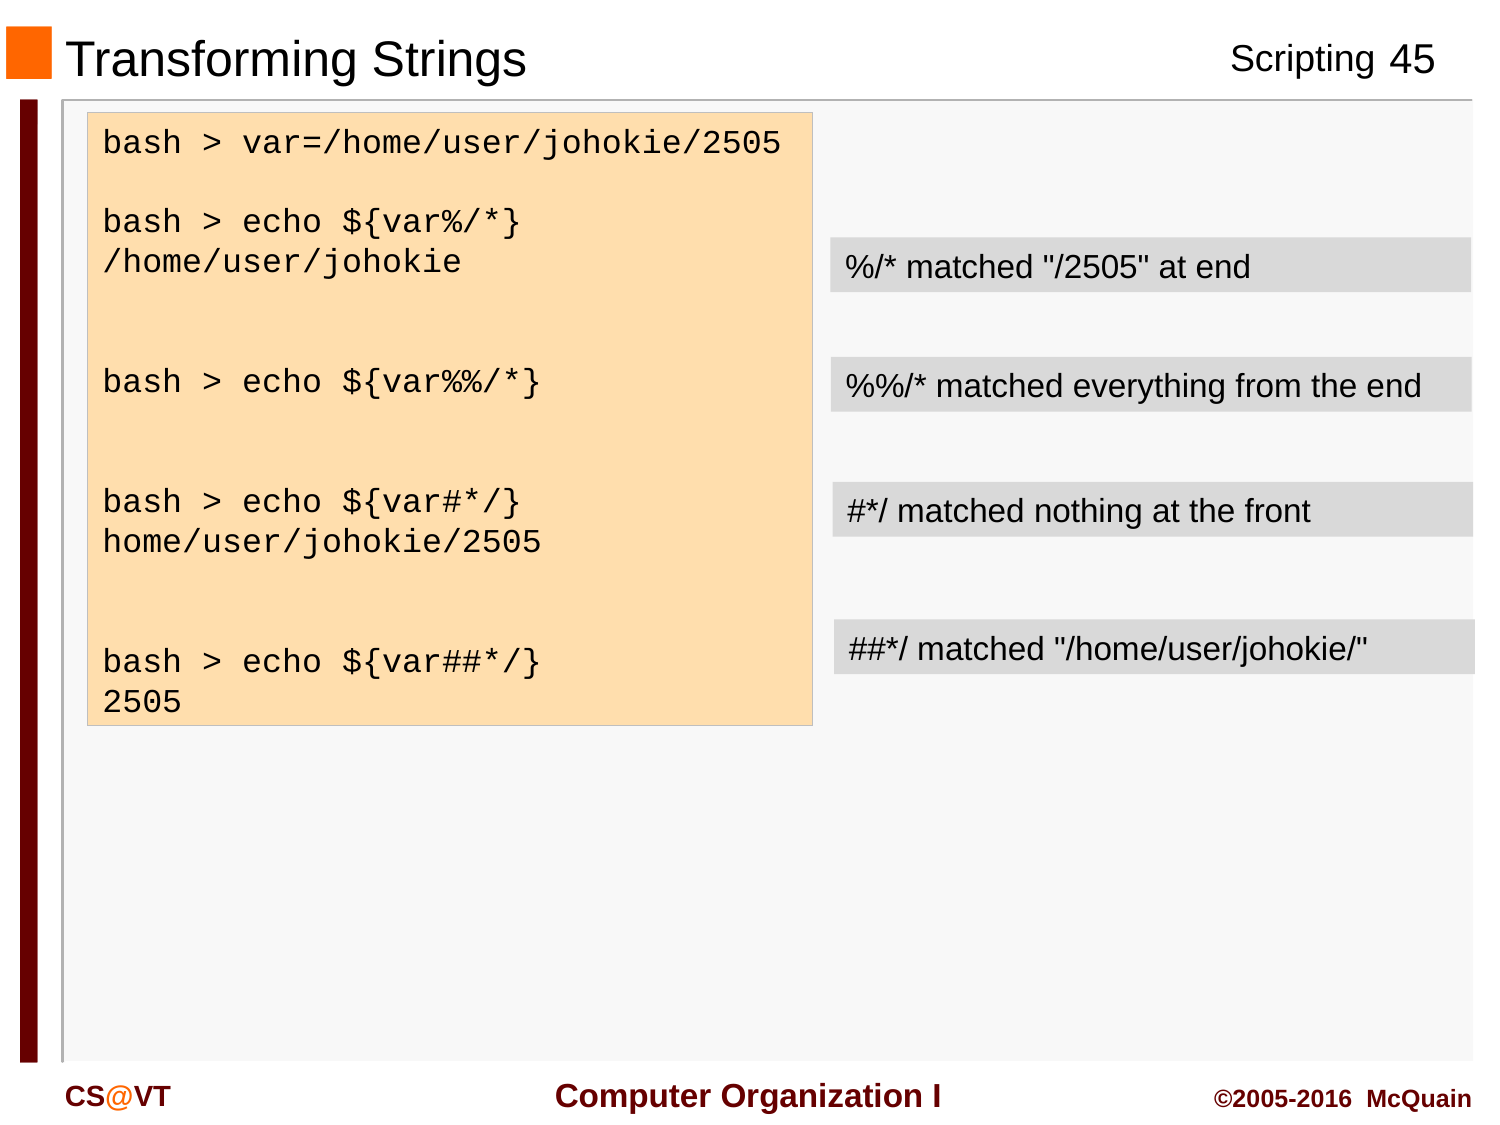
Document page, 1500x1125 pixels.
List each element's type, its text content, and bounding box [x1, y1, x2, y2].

title Transforming Strings [50, 28, 1000, 85]
text_box %/* matched "/2505" at end [830, 237, 1472, 293]
text_box bash > var=/home/user/johokie/2505 bash > echo ${var%/*} /home/user/johokie bash > echo ${var%%/*} bash > echo ${var#*/} home/user/johokie/2505 bash > echo ${var##*/} 2505 [87, 112, 813, 726]
text_box %%/* matched everything from the end [830, 356, 1472, 412]
text_box ##*/ matched "/home/user/johokie/" [834, 619, 1475, 675]
text_box #*/ matched nothing at the front [832, 481, 1474, 537]
